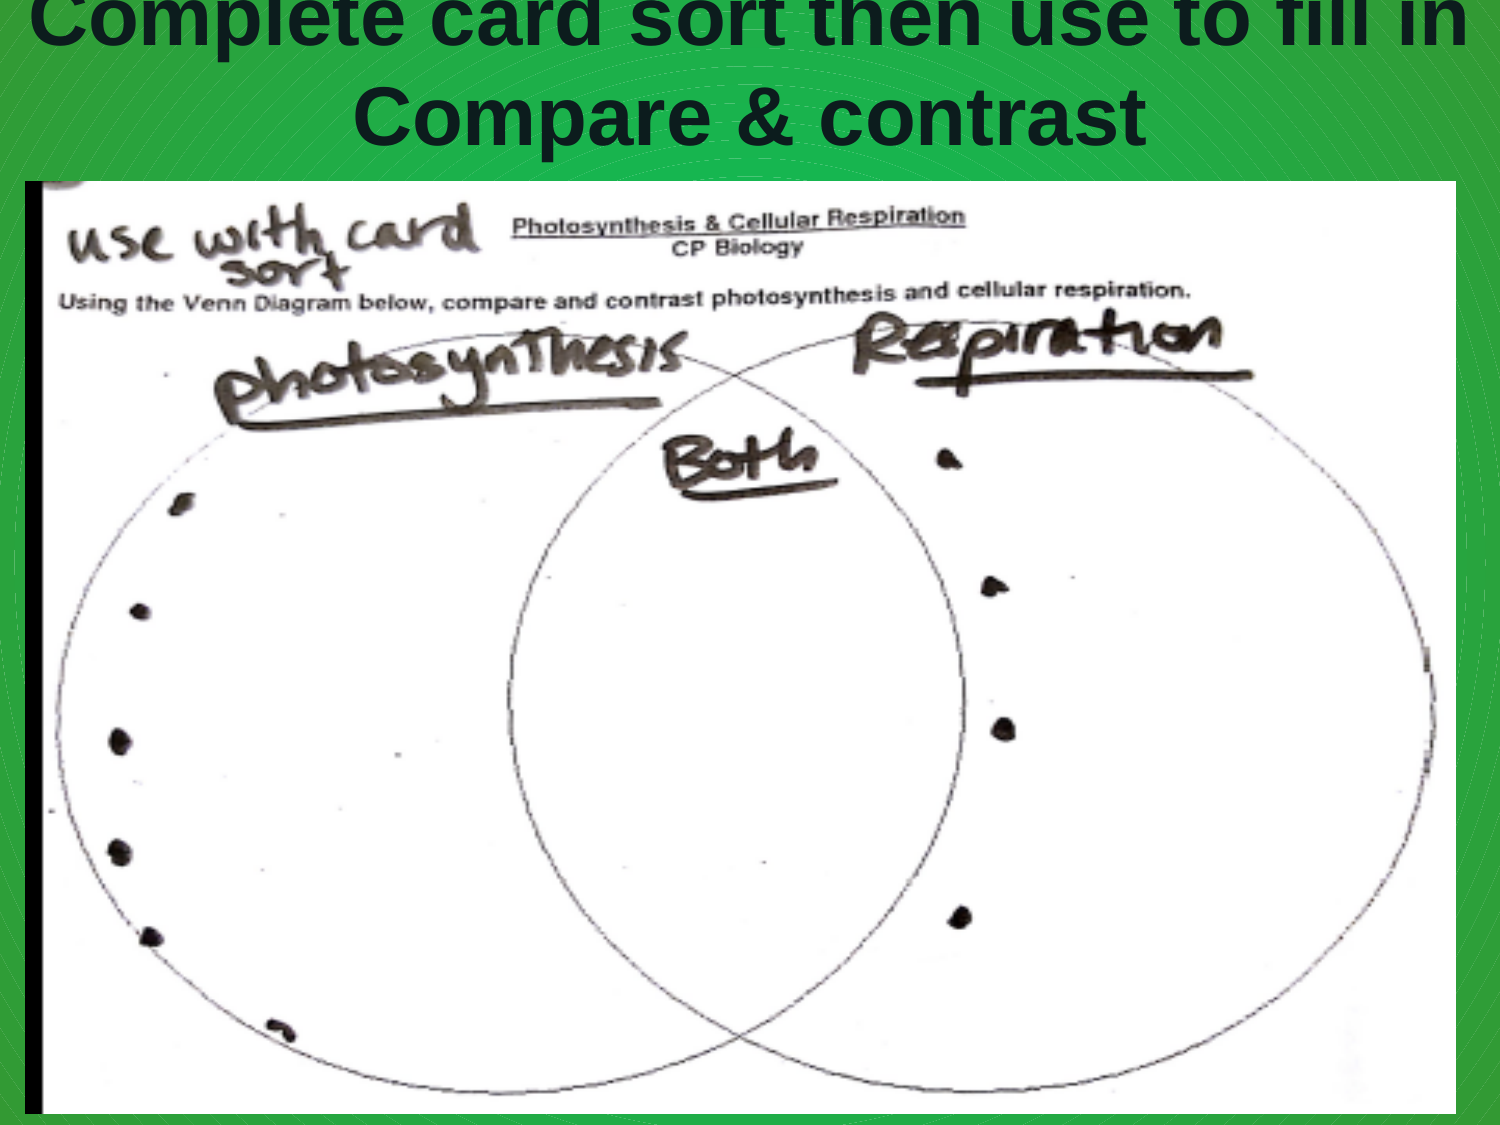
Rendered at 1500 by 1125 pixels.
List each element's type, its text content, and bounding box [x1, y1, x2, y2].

title Complete card sort then use to fill in Compare & contrast [0, 0, 1500, 125]
picture [25, 181, 1456, 1114]
